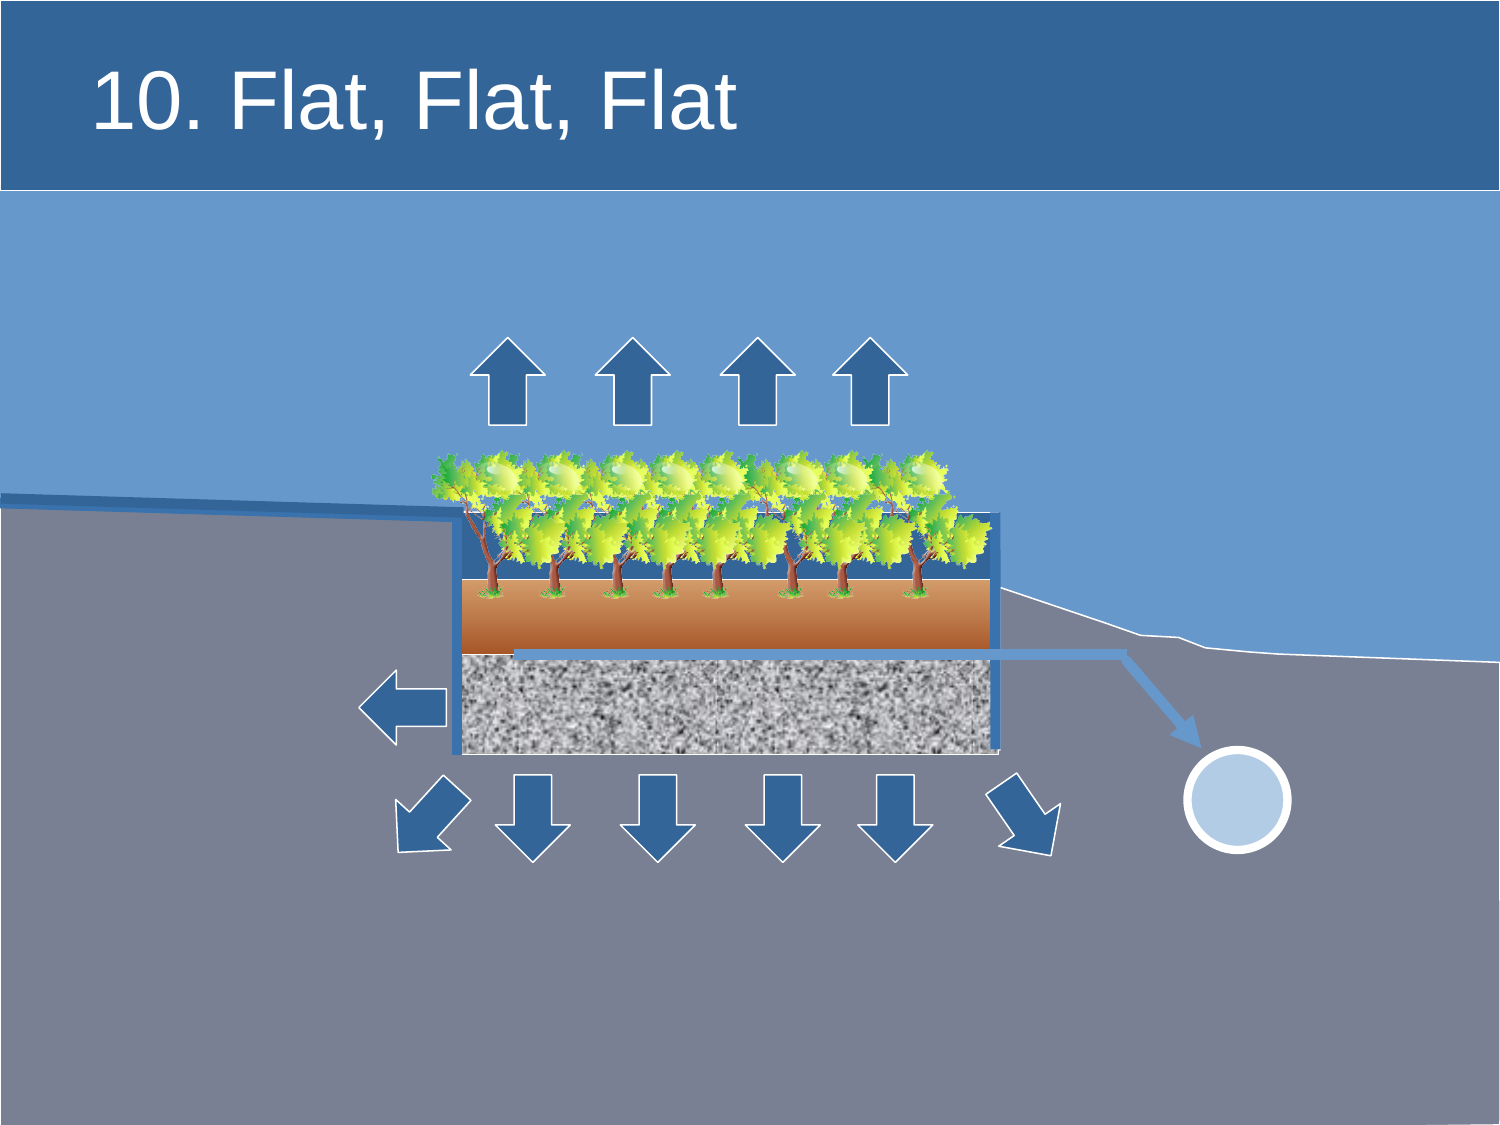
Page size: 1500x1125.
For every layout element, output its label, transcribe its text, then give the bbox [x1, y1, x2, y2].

text_box [720, 337, 796, 426]
text_box [395, 775, 471, 853]
text_box [462, 600, 990, 655]
text_box [1186, 748, 1289, 852]
text_box [0, 518, 1500, 1125]
text_box [470, 337, 546, 426]
text_box [462, 655, 999, 755]
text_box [0, 513, 420, 518]
text_box [857, 774, 933, 863]
text_box [832, 337, 908, 426]
text_box [985, 773, 1061, 856]
text_box [745, 774, 821, 863]
title 10. Flat, Flat, Flat [75, 31, 1406, 161]
text_box [495, 774, 571, 863]
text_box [1126, 660, 1202, 749]
text_box [620, 774, 696, 863]
text_box [358, 670, 447, 746]
picture [420, 449, 996, 600]
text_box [0, 498, 464, 513]
text_box [595, 337, 671, 426]
